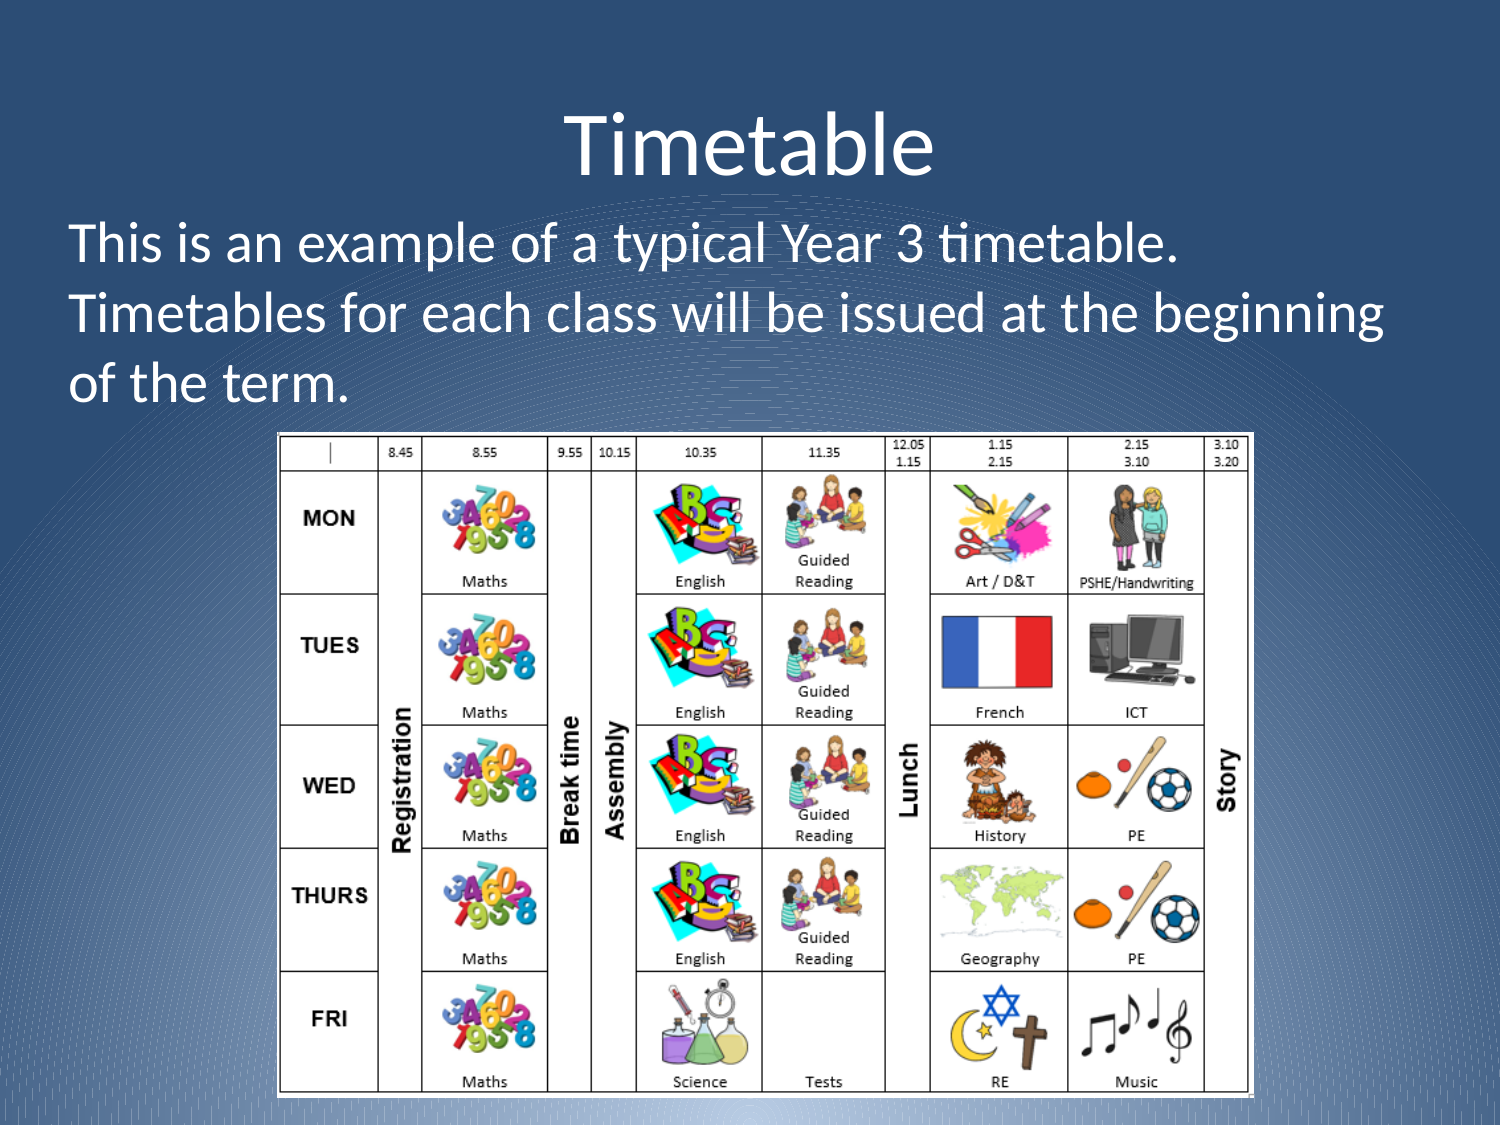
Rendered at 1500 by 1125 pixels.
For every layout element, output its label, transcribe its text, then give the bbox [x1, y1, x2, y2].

picture [277, 432, 1254, 1099]
title Timetable [75, 45, 1425, 233]
list This is an example of a typical Year 3 timetable. Timetables for each class will be issued at the beginning of the term. [53, 196, 1412, 1125]
